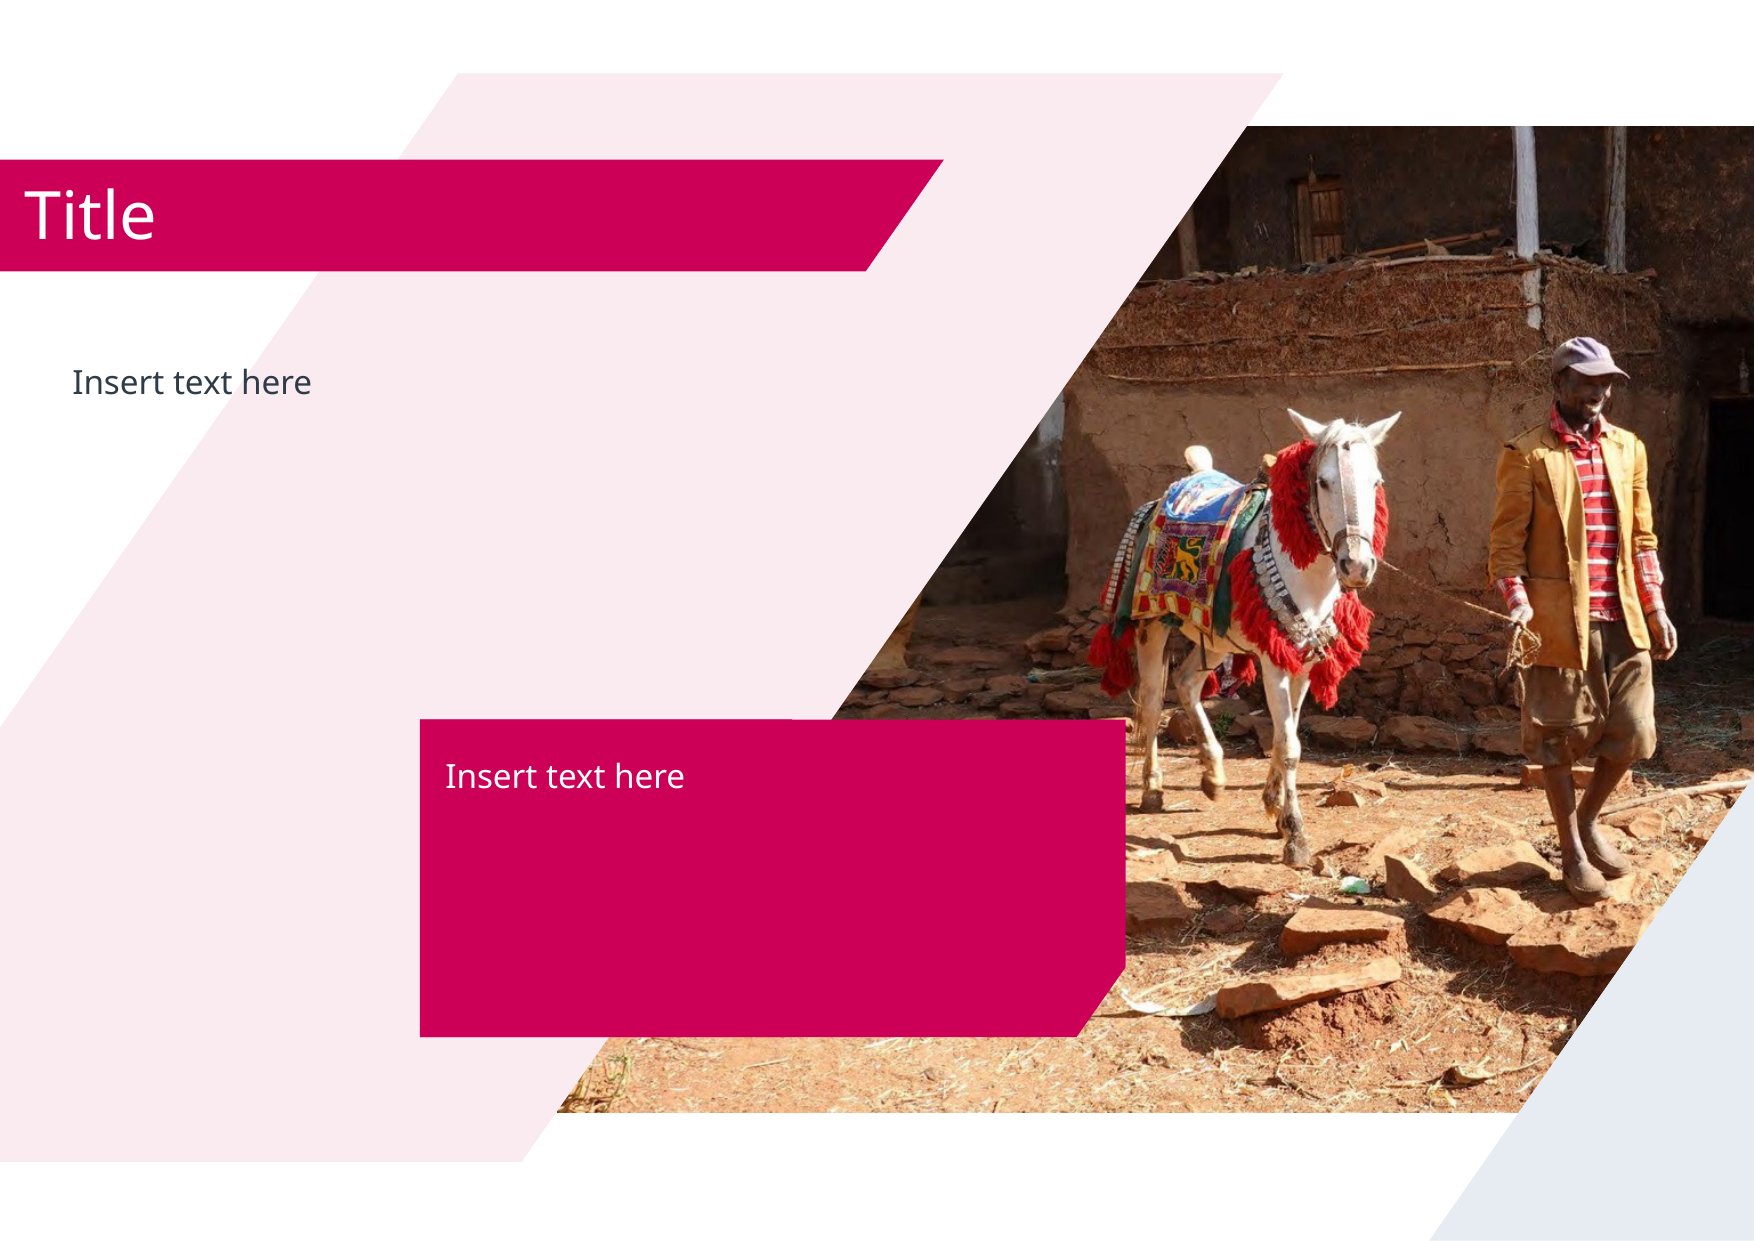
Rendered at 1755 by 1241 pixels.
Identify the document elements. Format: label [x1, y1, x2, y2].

text_box [0, 73, 1755, 1241]
